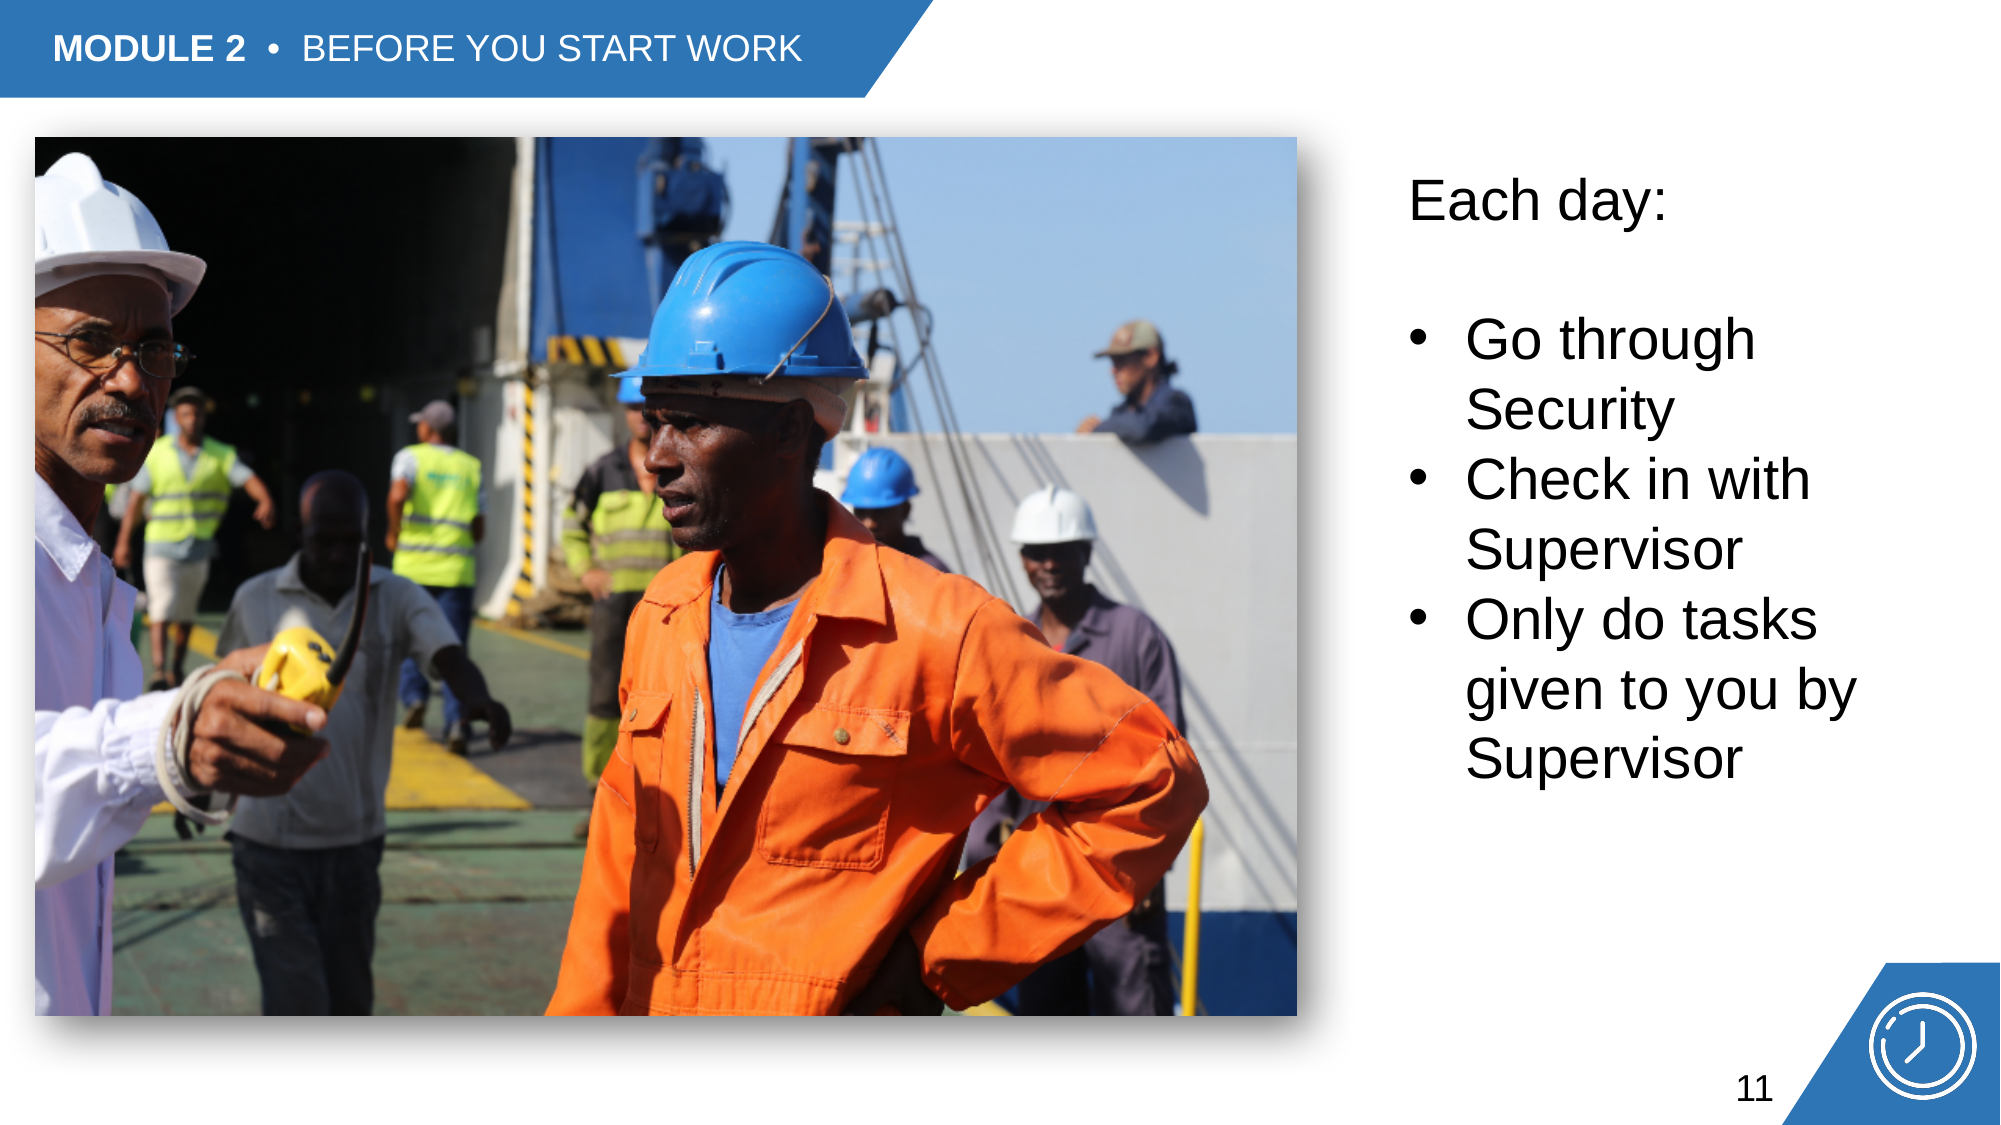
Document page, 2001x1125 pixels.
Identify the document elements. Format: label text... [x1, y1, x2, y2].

slide_number 11 [1720, 1056, 1824, 1117]
picture [35, 137, 1297, 1016]
text_box [1780, 961, 2000, 1125]
subtitle Each day: Go through Security Check in with Supervisor Only do tasks given to you by Supervisor [1393, 154, 1922, 999]
picture [1853, 980, 1989, 1112]
